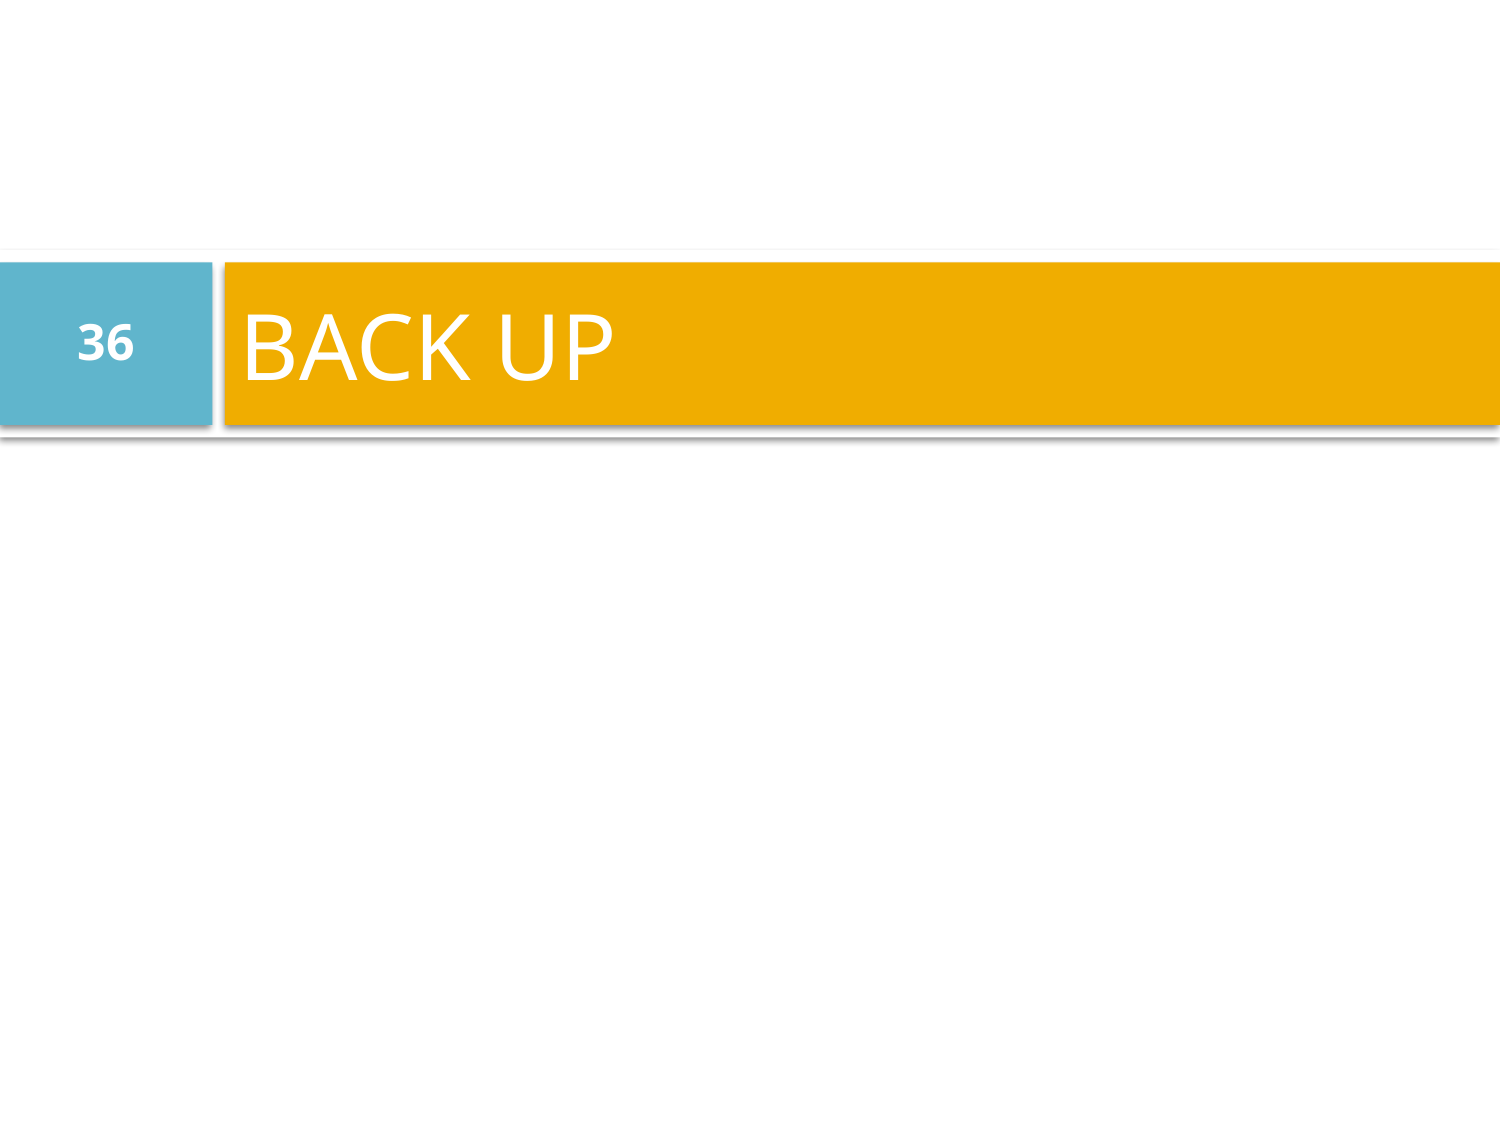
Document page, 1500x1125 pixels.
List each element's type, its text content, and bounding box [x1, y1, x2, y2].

title BACK UP [225, 262, 1475, 425]
slide_number 36 [0, 287, 213, 403]
